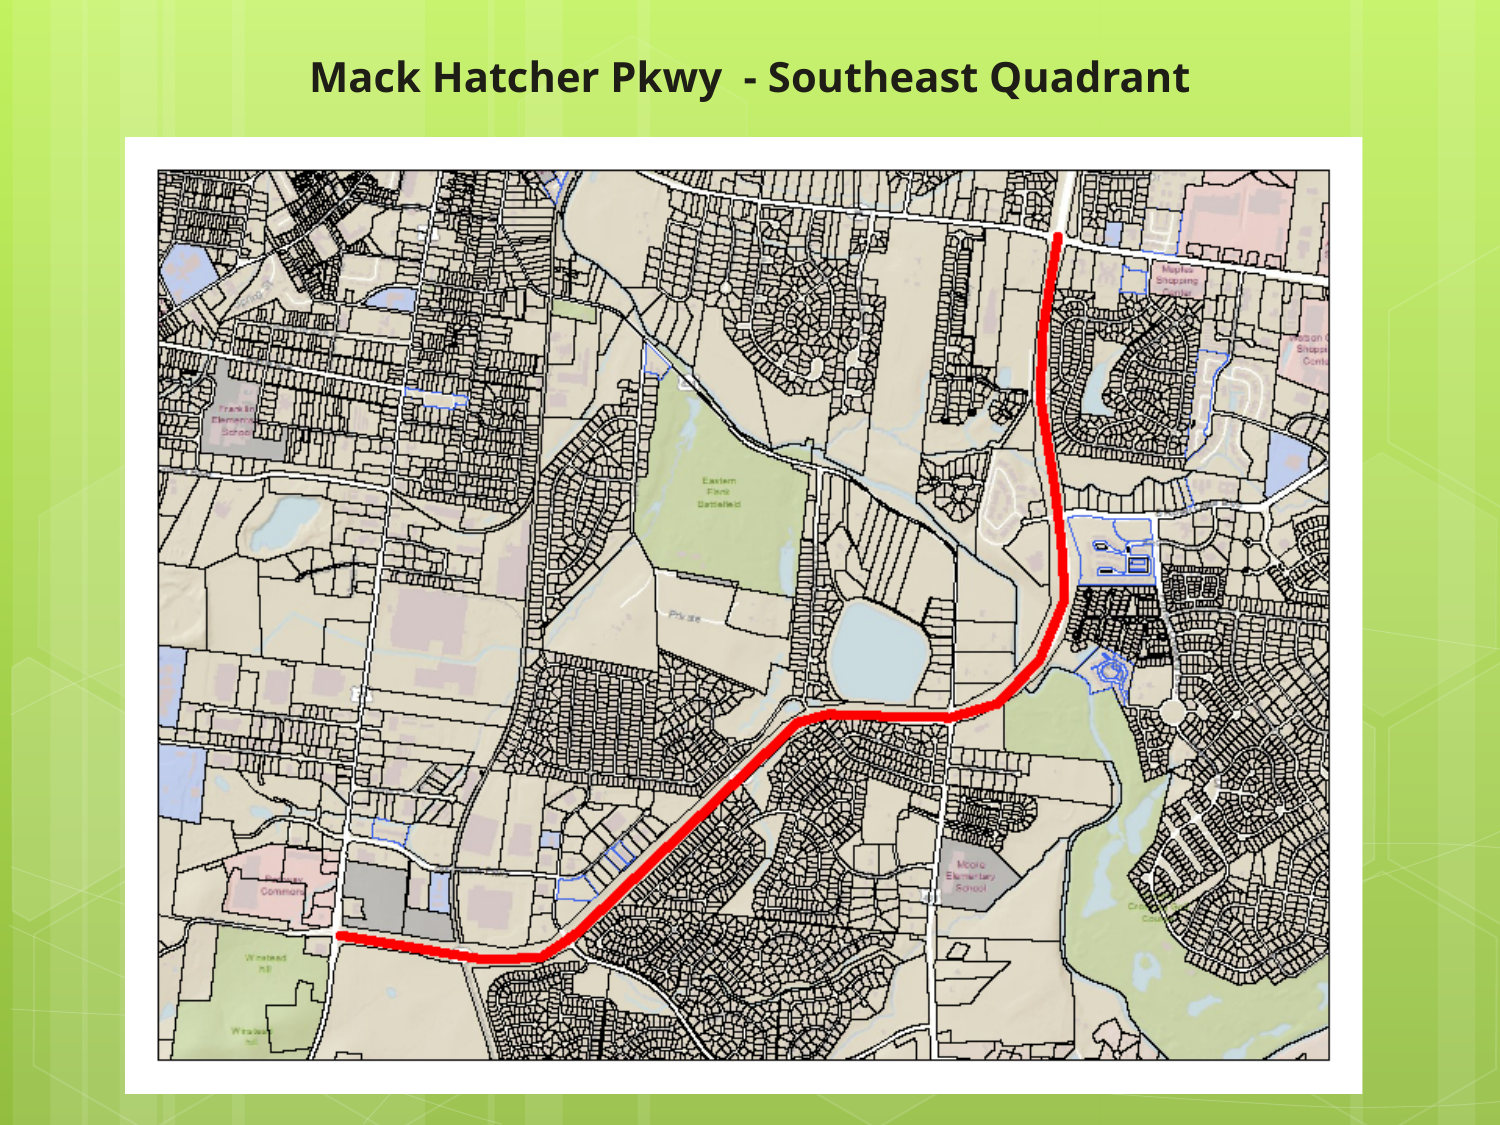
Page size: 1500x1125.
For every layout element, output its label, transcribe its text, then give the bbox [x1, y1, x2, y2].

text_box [124, 137, 1363, 1094]
title Mack Hatcher Pkwy - Southeast Quadrant [0, 3, 1500, 109]
